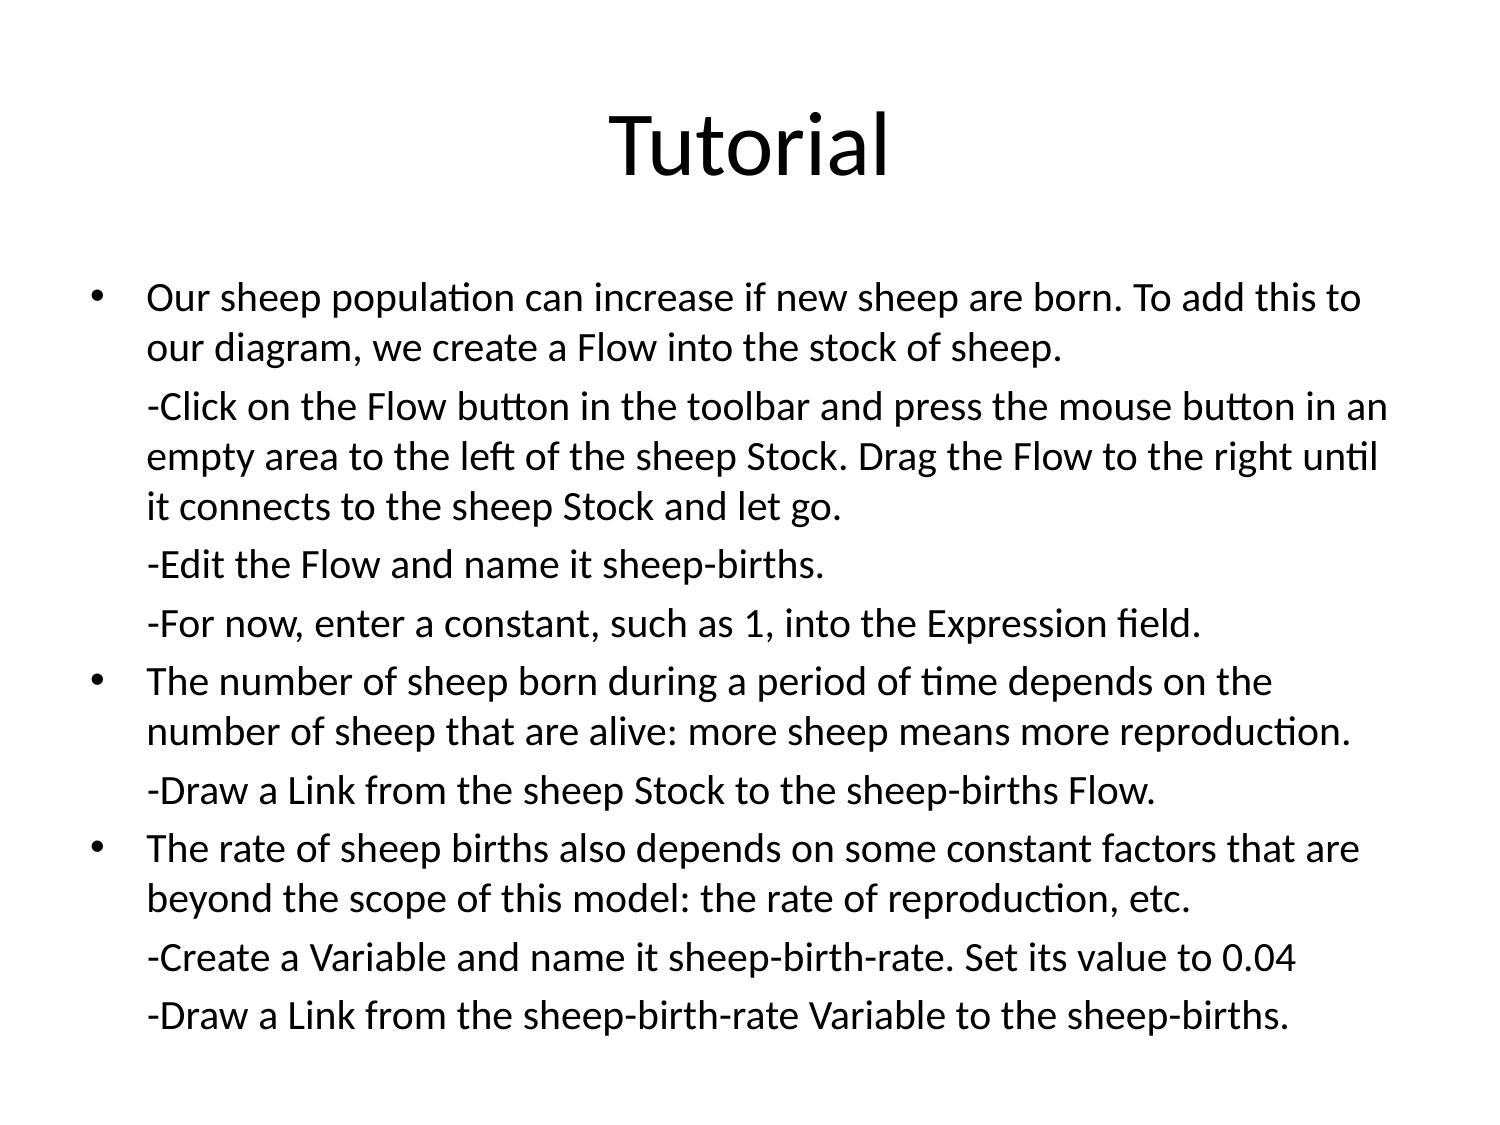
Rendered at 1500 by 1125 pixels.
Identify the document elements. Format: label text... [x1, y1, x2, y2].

title Tutorial [75, 45, 1425, 233]
list Our sheep population can increase if new sheep are born. To add this to our diagram, we create a Flow into the stock of sheep. -Click on the Flow button in the toolbar and press the mouse button in an empty area to the left of the sheep Stock. Drag the Flow to the right until it connects to the sheep Stock and let go. -Edit the Flow and name it sheep-births. -For now, enter a constant, such as 1, into the Expression field. The number of sheep born during a period of time depends on the number of sheep that are alive: more sheep means more reproduction. -Draw a Link from the sheep Stock to the sheep-births Flow. The rate of sheep births also depends on some constant factors that are beyond the scope of this model: the rate of reproduction, etc. -Create a Variable and name it sheep-birth-rate. Set its value to 0.04 -Draw a Link from the sheep-birth-rate Variable to the sheep-births. [75, 262, 1425, 1063]
